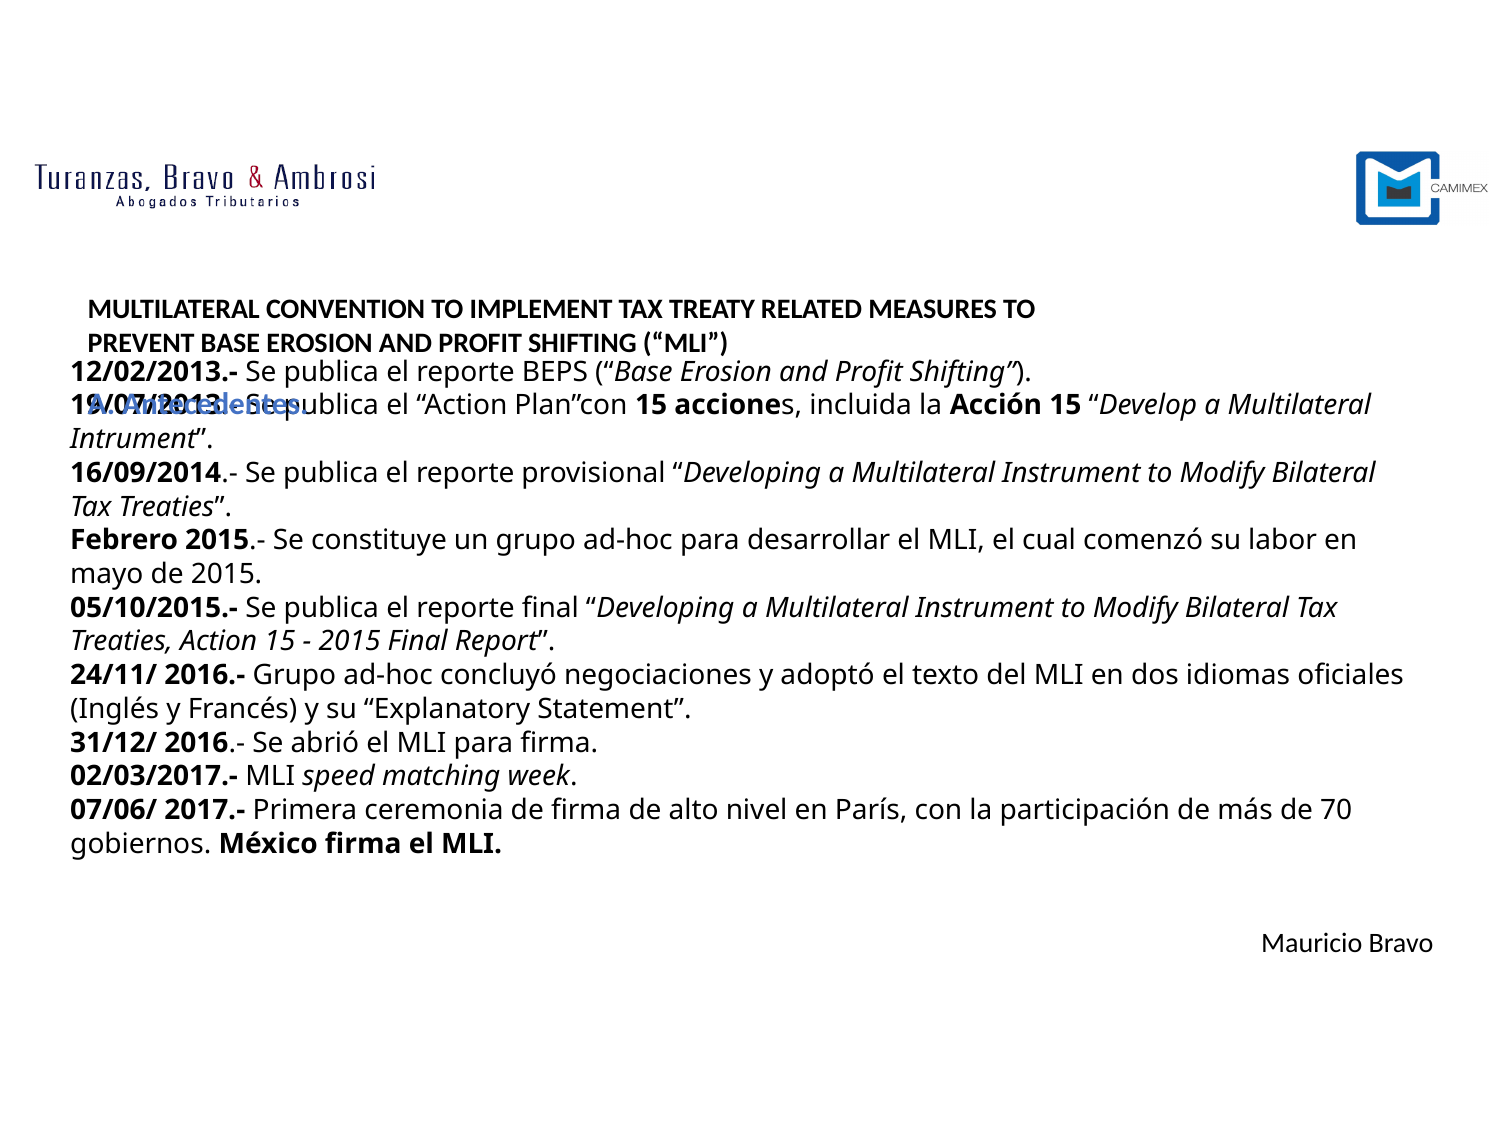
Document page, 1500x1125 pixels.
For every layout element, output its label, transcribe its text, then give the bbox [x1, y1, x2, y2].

text_box MULTILATERAL CONVENTION TO IMPLEMENT TAX TREATY RELATED MEASURES TO PREVENT BASE EROSION AND PROFIT SHIFTING (“MLI”) [72, 282, 1079, 366]
title 12/02/2013.- Se publica el reporte BEPS (“Base Erosion and Profit Shifting”). 19/07/2013.- Se publica el “Action Plan”con 15 acciones, incluida la Acción 15 “Develop a Multilateral Intrument”. 16/09/2014.- Se publica el reporte provisional “Developing a Multilateral Instrument to Modify Bilateral Tax Treaties”. Febrero 2015.- Se constituye un grupo ad-hoc para desarrollar el MLI, el cual comenzó su labor en mayo de 2015. 05/10/2015.- Se publica el reporte final “Developing a Multilateral Instrument to Modify Bilateral Tax Treaties, Action 15 - 2015 Final Report”. 24/11/ 2016.- Grupo ad-hoc concluyó negociaciones y adoptó el texto del MLI en dos idiomas oficiales (Inglés y Francés) y su “Explanatory Statement”. 31/12/ 2016.- Se abrió el MLI para firma. 02/03/2017.- MLI speed matching week. 07/06/ 2017.- Primera ceremonia de firma de alto nivel en París, con la participación de más de 70 gobiernos. México firma el MLI. [55, 427, 1437, 901]
text_box Mauricio Bravo [1246, 917, 1449, 966]
picture [1355, 151, 1489, 226]
picture [0, 140, 377, 229]
text_box A. Antecedentes. [72, 375, 1079, 428]
